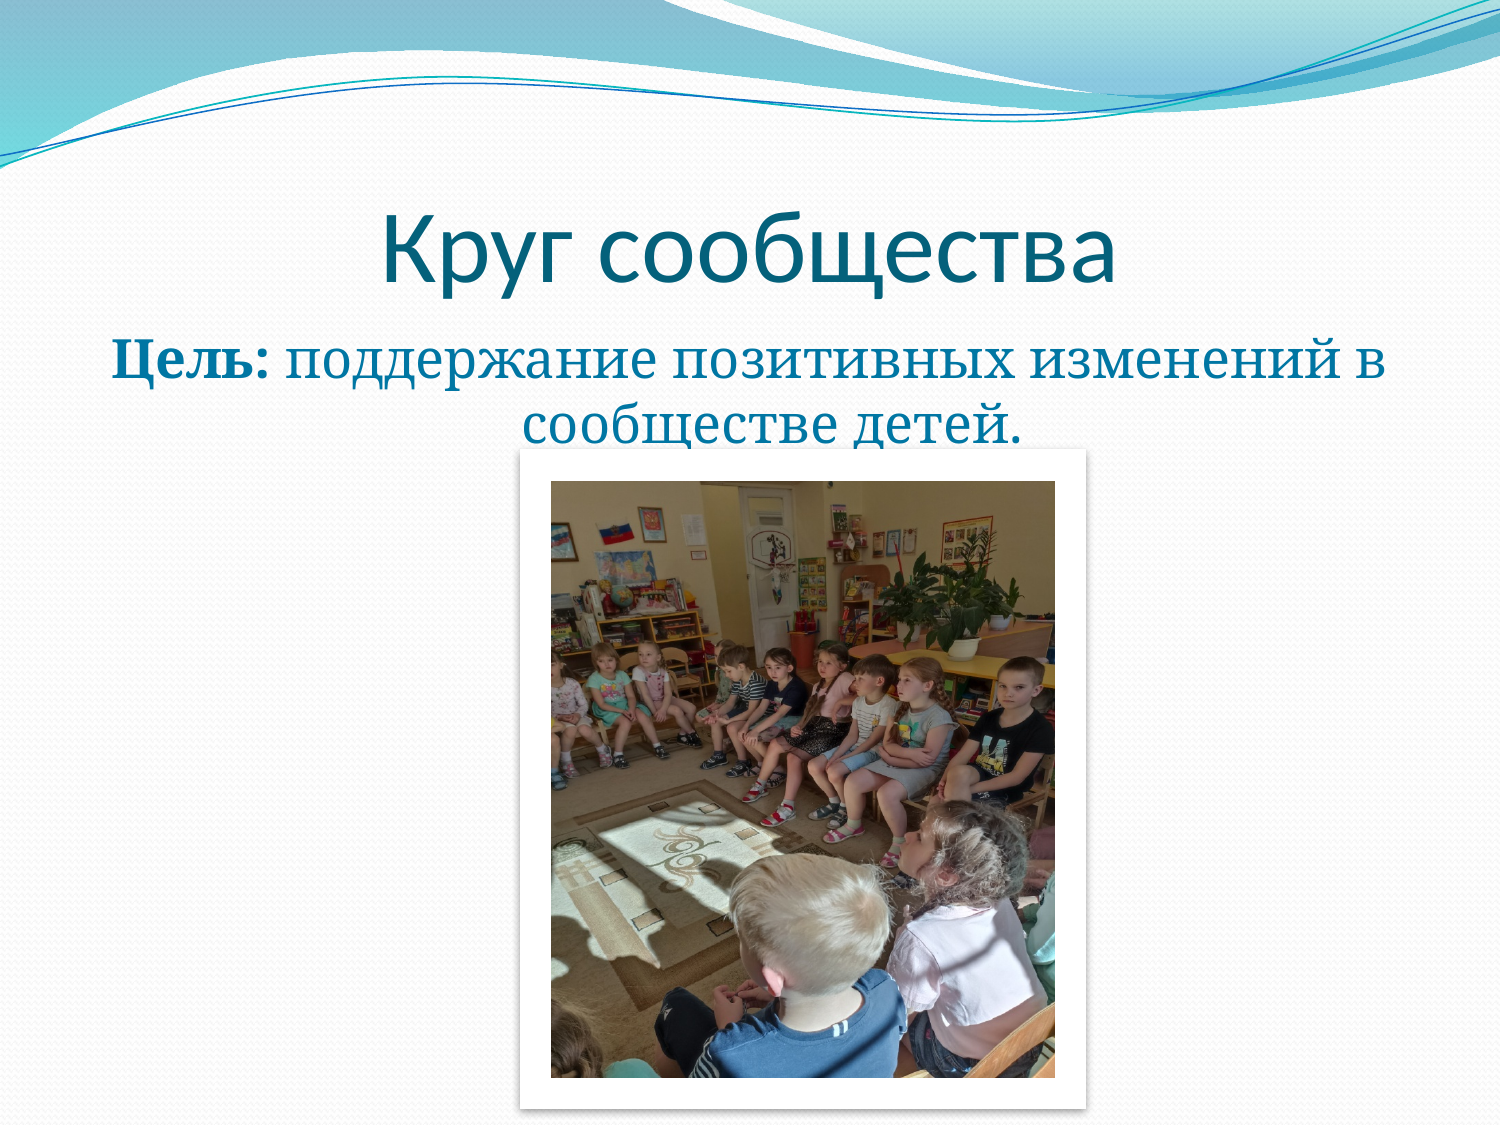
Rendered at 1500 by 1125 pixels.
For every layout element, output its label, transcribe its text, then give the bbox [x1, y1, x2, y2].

title Круг сообщества [75, 115, 1425, 303]
picture [550, 480, 1055, 1079]
list Цель: поддержание позитивных изменений в сообществе детей. [75, 317, 1425, 1038]
